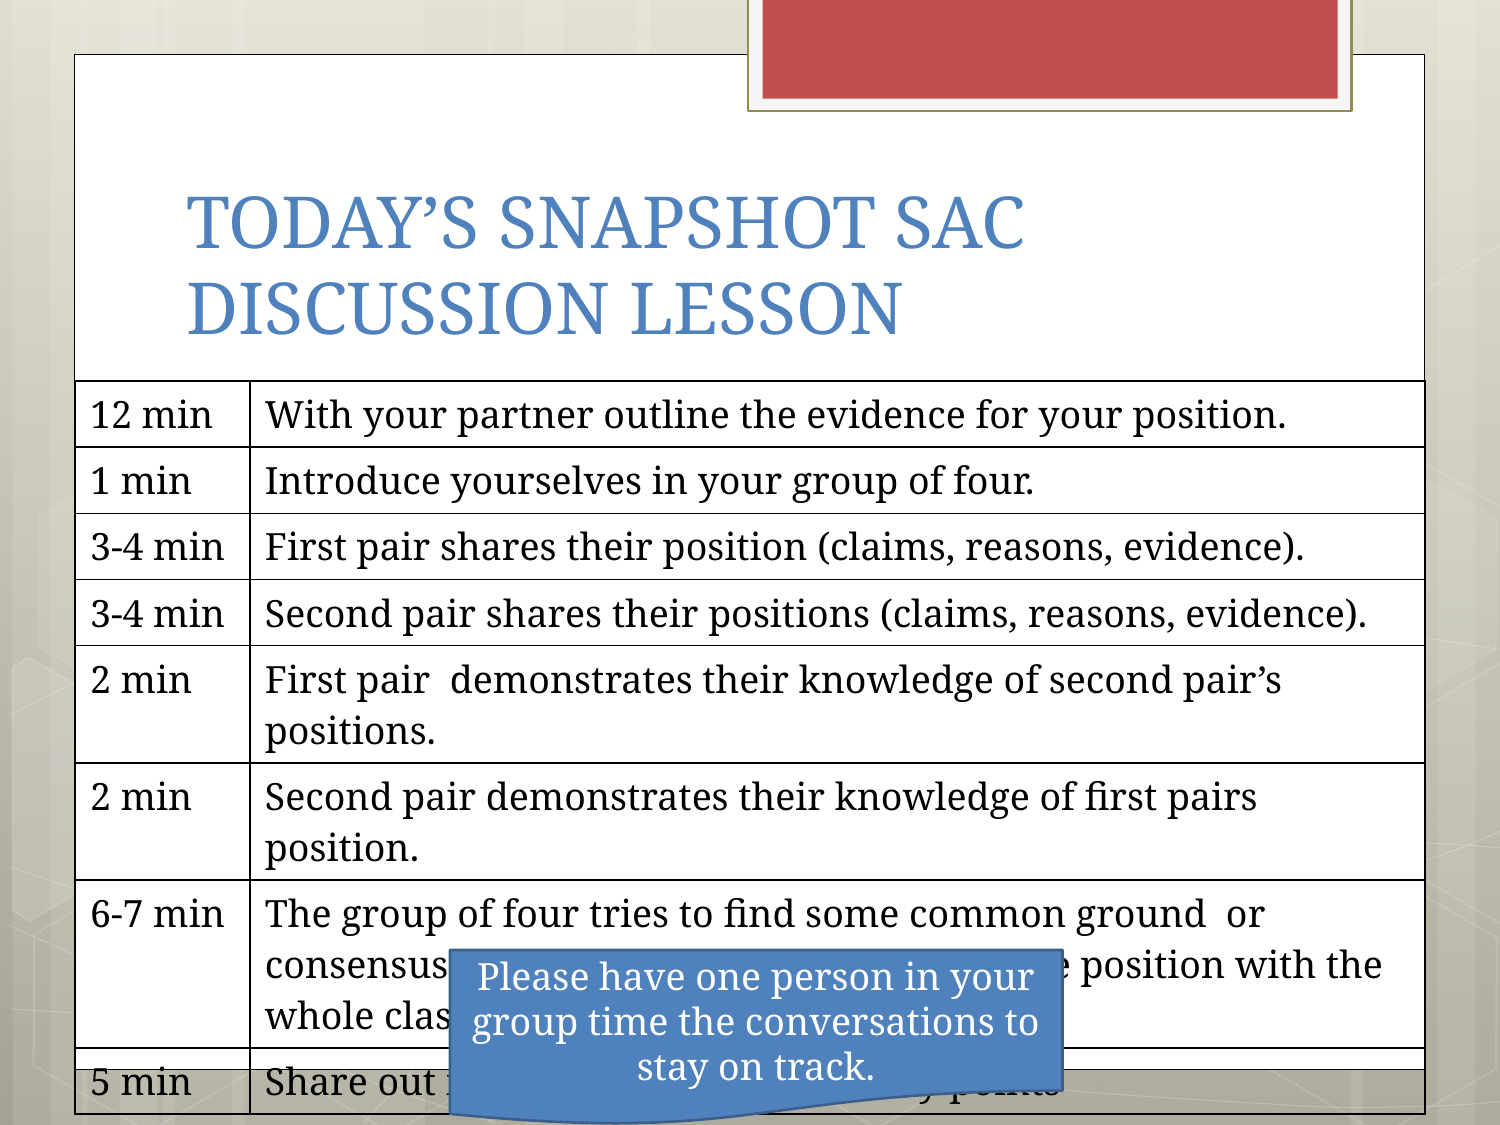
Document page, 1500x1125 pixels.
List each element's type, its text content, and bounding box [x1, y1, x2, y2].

table_cell 3-4 min [76, 514, 249, 579]
table_cell 3-4 min [76, 580, 249, 645]
table_cell Introduce yourselves in your group of four. [251, 448, 1424, 513]
table_cell 1 min [76, 448, 249, 513]
table_cell First pair shares their position (claims, reasons, evidence). [251, 514, 1424, 579]
table_cell 2 min [76, 646, 249, 762]
table_cell 5 min [76, 1049, 249, 1113]
table_cell Share out ideas of consensus or sticky points [251, 1049, 448, 1113]
table_header With your partner outline the evidence for your position. [251, 382, 1424, 446]
table_cell First pair demonstrates their knowledge of second pair’s positions. [251, 646, 1424, 762]
text_box Please have one person in your group time the conversations to stay on track. [448, 948, 1064, 1125]
title TODAY’S SNAPSHOT SAC DISCUSSION LESSON [171, 168, 1324, 357]
table_cell Second pair shares their positions (claims, reasons, evidence). [251, 580, 1424, 645]
table_cell Second pair demonstrates their knowledge of first pairs position. [251, 764, 1424, 879]
table_cell 2 min [76, 764, 249, 879]
table_header 12 min [76, 382, 249, 446]
table_cell Share out ideas of consensus or sticky points [780, 1049, 1424, 1113]
table_cell 6-7 min [76, 881, 249, 1047]
table_cell The group of four tries to find some common ground or consensus on the issue and prepares to share position with the whole class. [251, 881, 1424, 1047]
